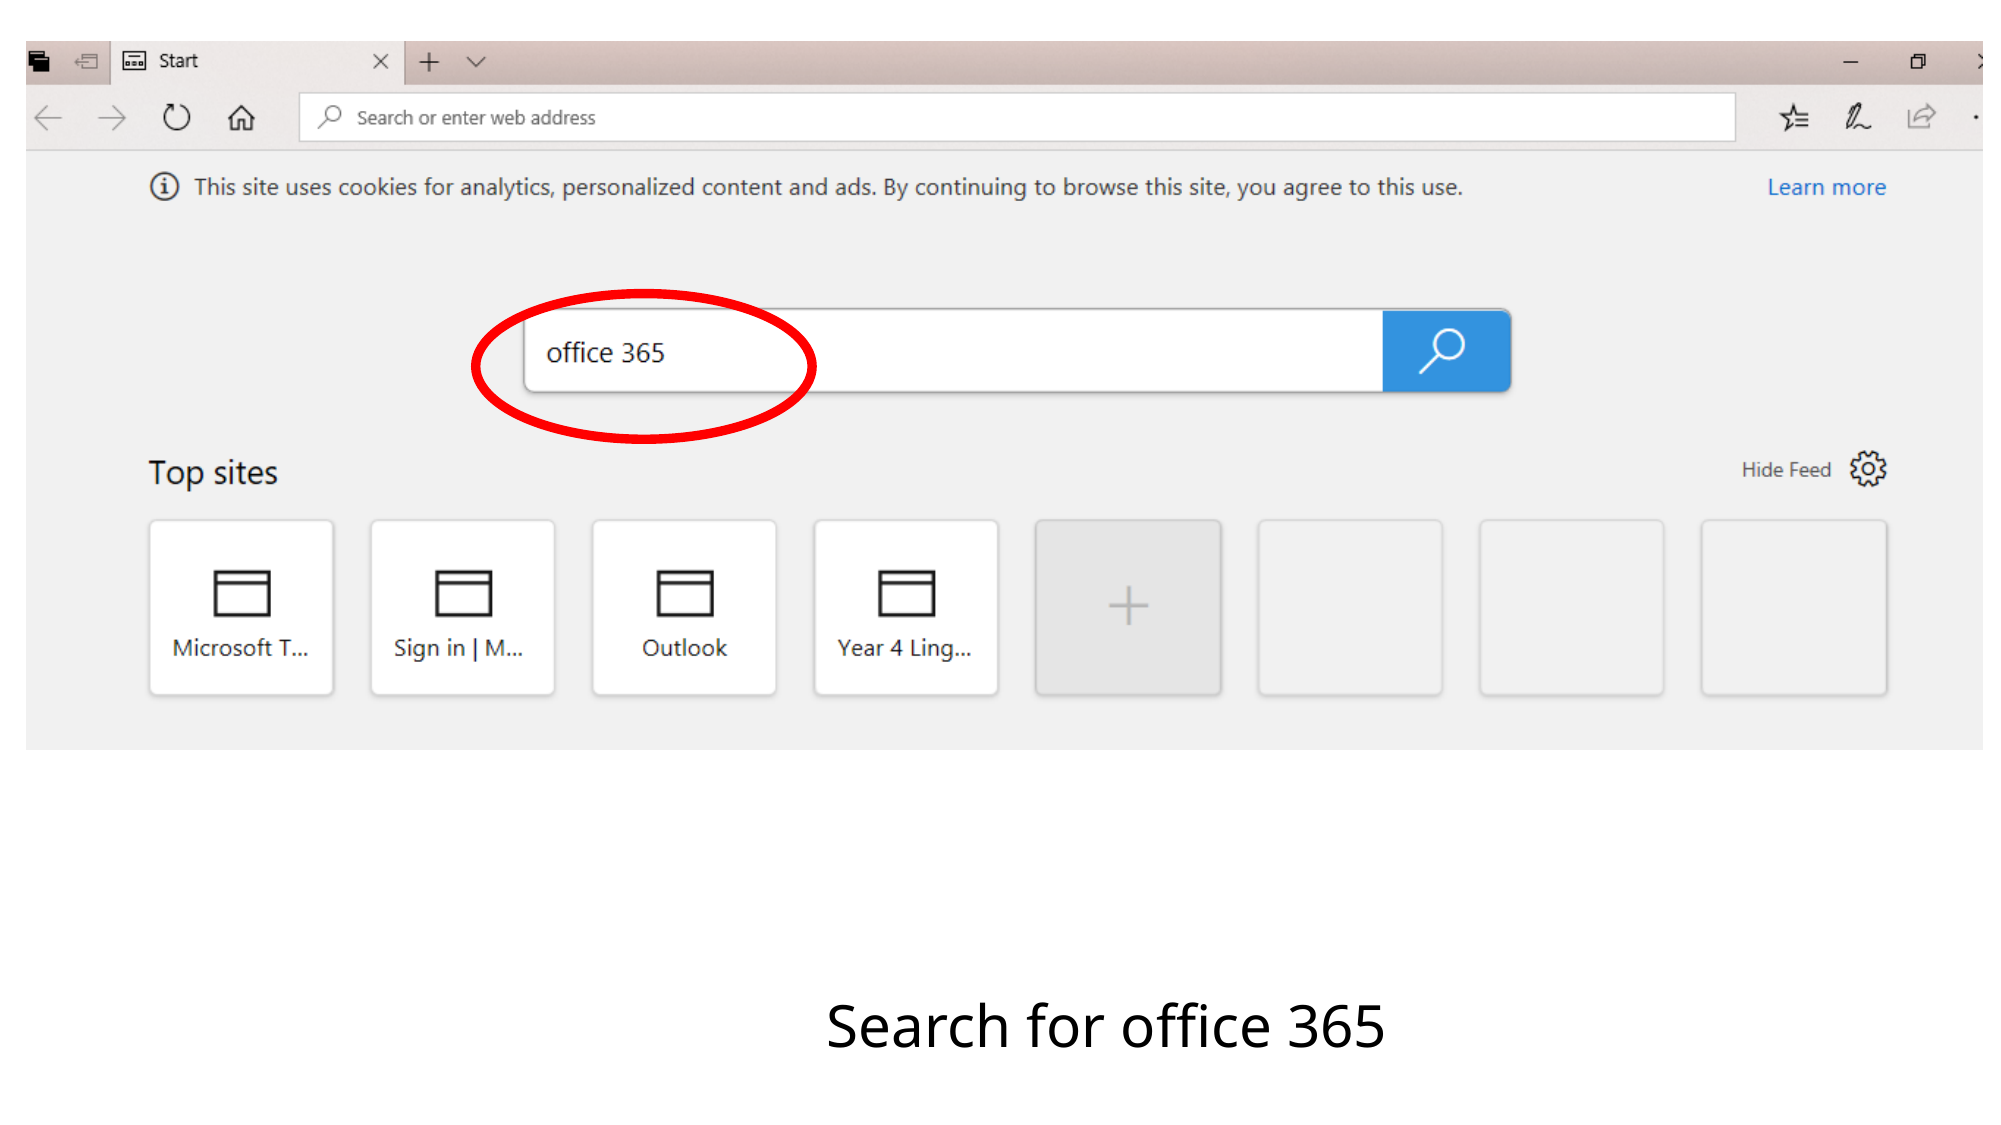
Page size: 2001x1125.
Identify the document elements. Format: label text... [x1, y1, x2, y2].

text_box Search for office 365 [812, 981, 1730, 1067]
picture [26, 41, 1983, 750]
